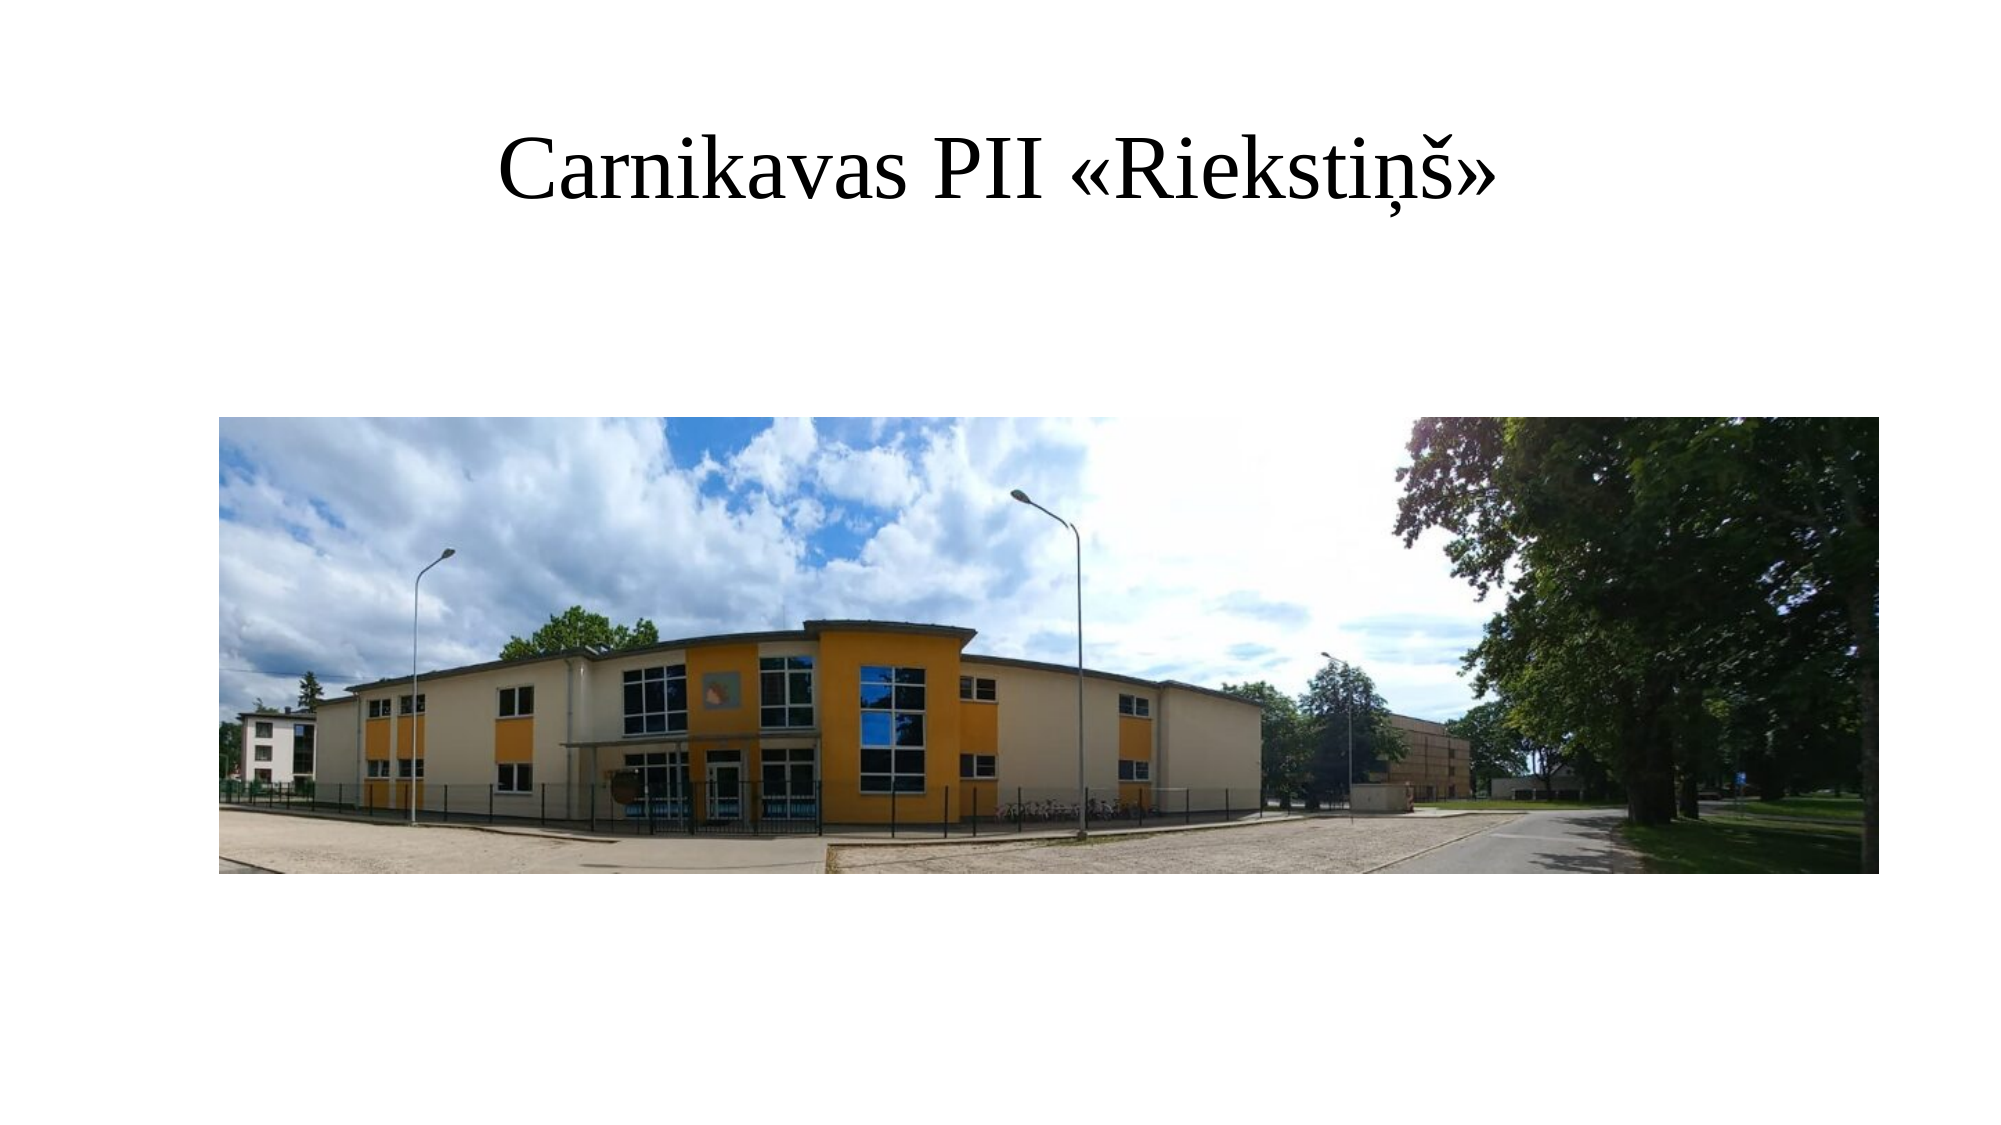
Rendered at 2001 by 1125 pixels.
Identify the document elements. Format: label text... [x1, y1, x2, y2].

title Carnikavas PII «Riekstiņš» [137, 59, 1863, 278]
picture [219, 417, 1879, 874]
